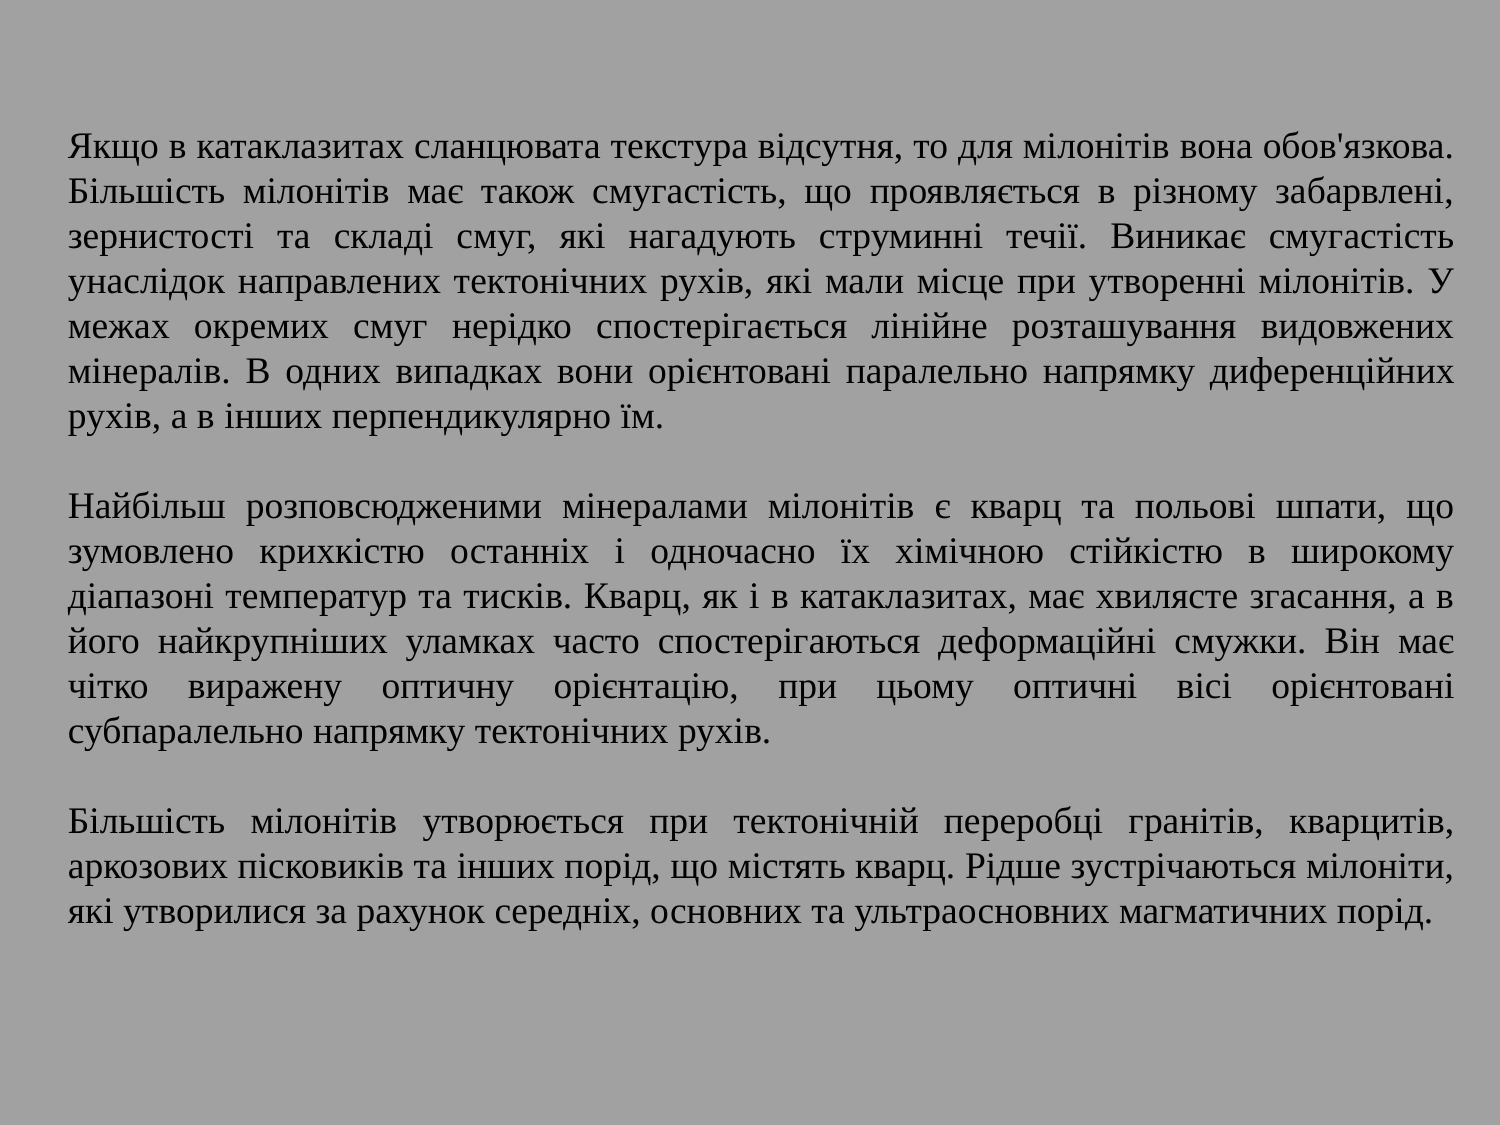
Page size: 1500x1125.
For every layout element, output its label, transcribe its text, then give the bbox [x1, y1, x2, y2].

text_box Якщо в катаклазитах сланцювата текстура відсутня, то для мілонітів вона обов'язкова. Більшість мілонітів має також смугастість, що проявляється в різному забарвлені, зернистості та складі смуг, які нагадують струминні течії. Виникає смугастість унаслідок направлених тектонічних рухів, які мали місце при утворенні мілонітів. У межах окремих смуг нерідко спостерігається лінійне розташування видовжених мінералів. В одних випадках вони орієнтовані паралельно напрямку диференційних рухів, а в інших перпендикулярно їм. Найбільш розповсюдженими мінералами мілонітів є кварц та польові шпати, що зумовлено крихкістю останніх і одночасно їх хімічною стійкістю в широкому діапазоні температур та тисків. Кварц, як і в катаклазитах, має хвилясте згасання, а в його найкрупніших уламках часто спостерігаються деформаційні смужки. Він має чітко виражену оптичну орієнтацію, при цьому оптичні вісі орієнтовані субпаралельно напрямку тектонічних рухів. Більшість мілонітів утворюється при тектонічній переробці гранітів, кварцитів, аркозових пісковиків та інших порід, що містять кварц. Рідше зустрічаються мілоніти, які утворилися за рахунок середніх, основних та ультраосновних магматичних порід. [53, 113, 1471, 939]
